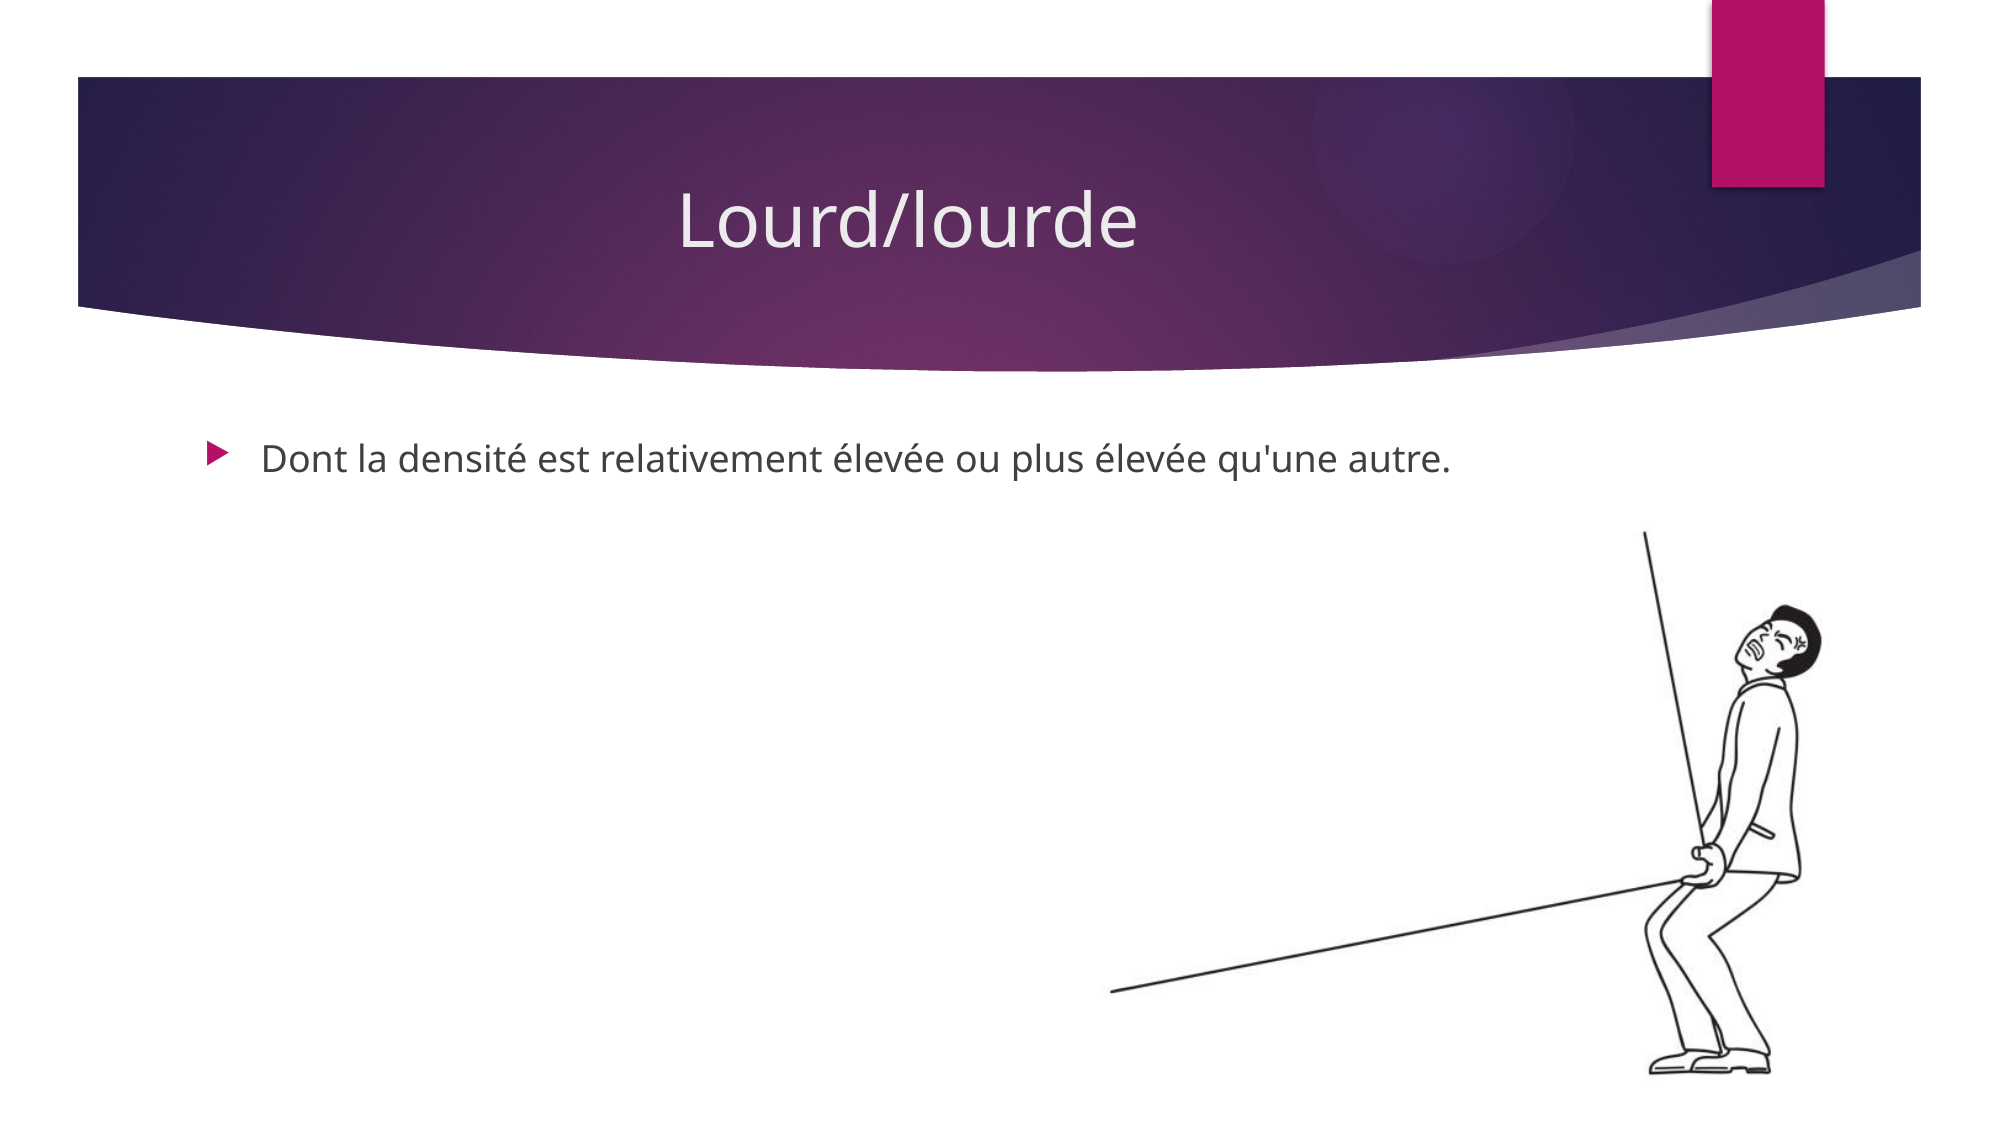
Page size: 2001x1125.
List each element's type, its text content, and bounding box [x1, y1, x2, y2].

title Lourd/lourde [189, 159, 1627, 276]
picture [1101, 521, 1856, 1088]
list Dont la densité est relativement élevée ou plus élevée qu'une autre. [189, 427, 1638, 988]
